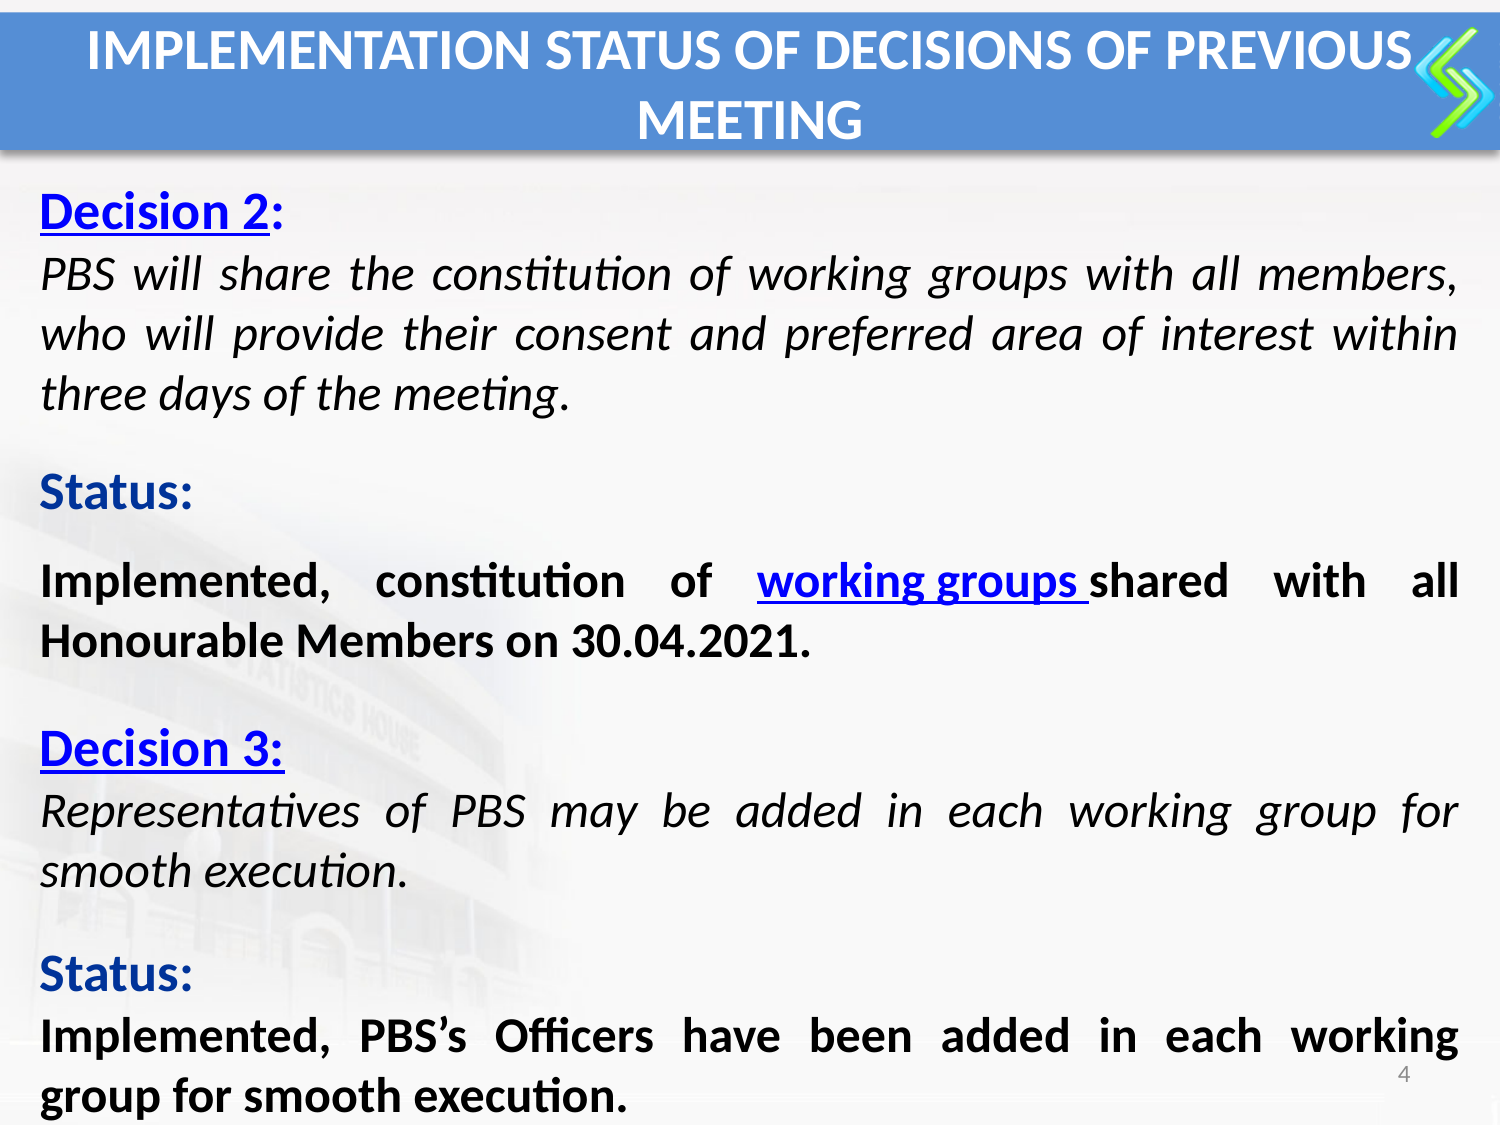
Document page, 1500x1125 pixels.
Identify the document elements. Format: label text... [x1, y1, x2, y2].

picture [1413, 27, 1500, 138]
text_box Decision 2: PBS will share the constitution of working groups with all members, who will provide their consent and preferred area of interest within three days of the meeting. Status: Implemented, constitution of working groups shared with all Honourable Members on 30.04.2021. Decision 3: Representatives of PBS may be added in each working group for smooth execution. Status: Implemented, PBS’s Officers have been added in each working group for smooth execution. [24, 167, 1475, 1125]
text_box IMPLEMENTATION STATUS OF DECISIONS OF PREVIOUS MEETING [0, 10, 1500, 152]
picture [0, 152, 1500, 1125]
picture [0, 0, 1500, 10]
